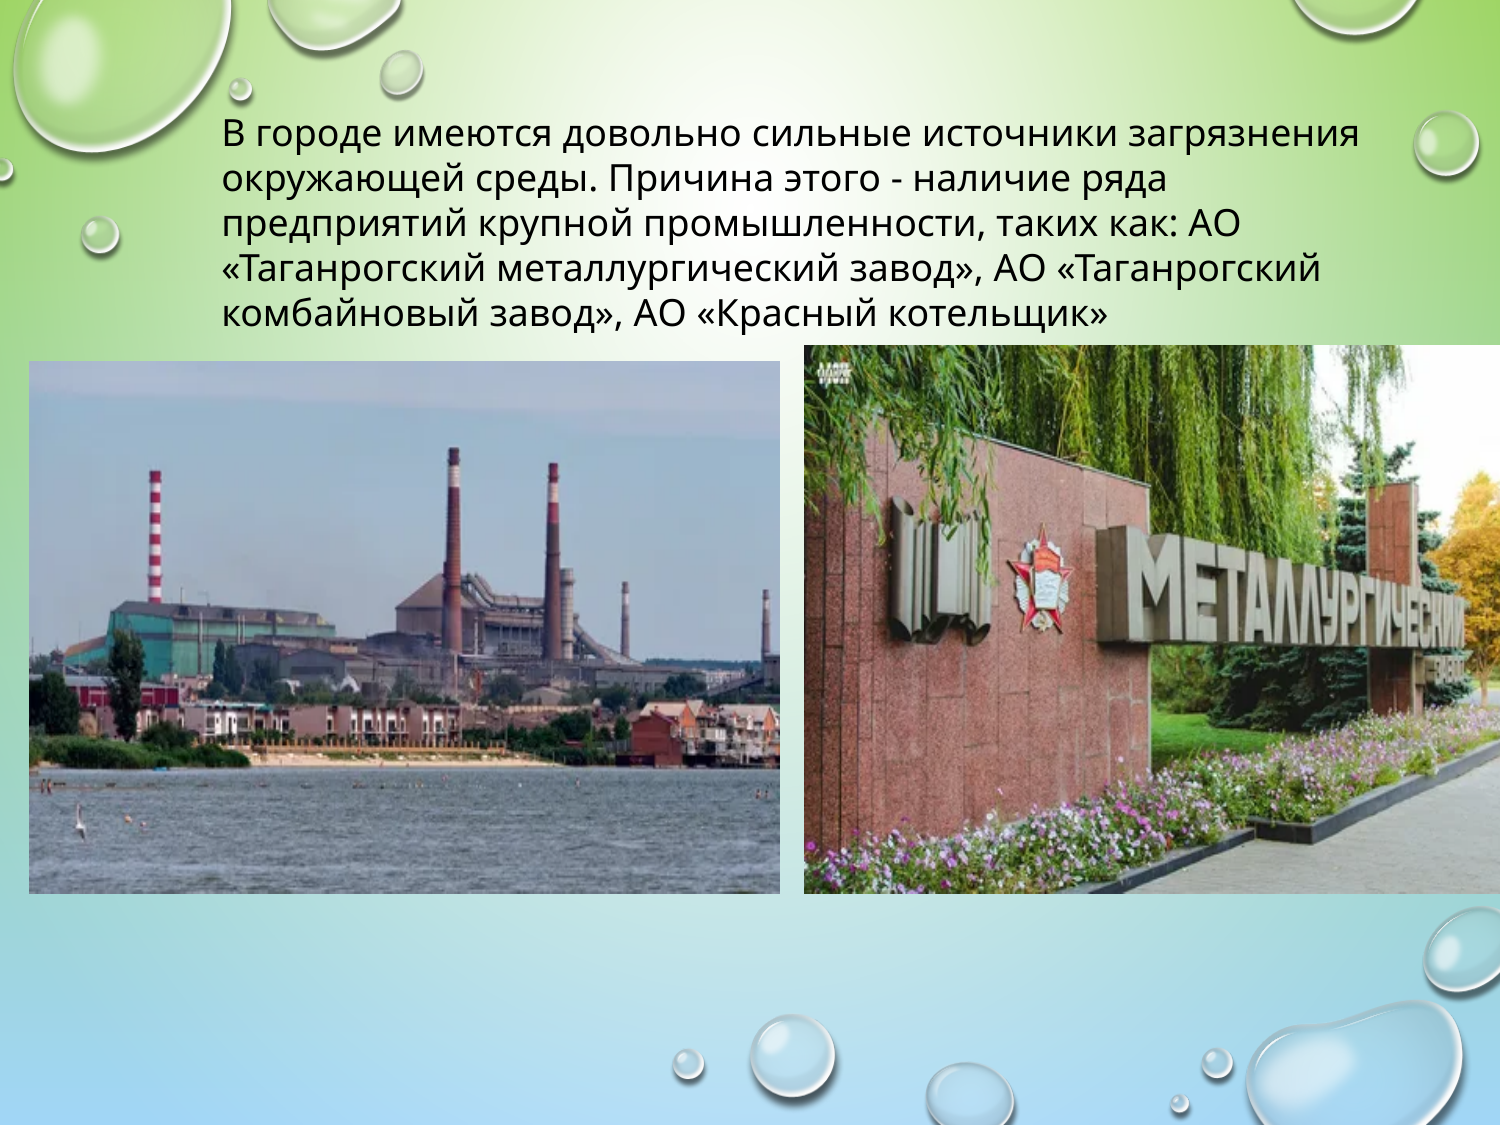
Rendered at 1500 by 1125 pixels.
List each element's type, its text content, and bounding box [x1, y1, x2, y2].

picture [0, 0, 1500, 1125]
text_box В городе имеются довольно сильные источники загрязнения окружающей среды. Причина этого - наличие ряда предприятий крупной промышленности, таких как: АО «Таганрогский металлургический завод», АО «Таганрогский комбайновый завод», АО «Красный котельщик» [206, 101, 1412, 342]
